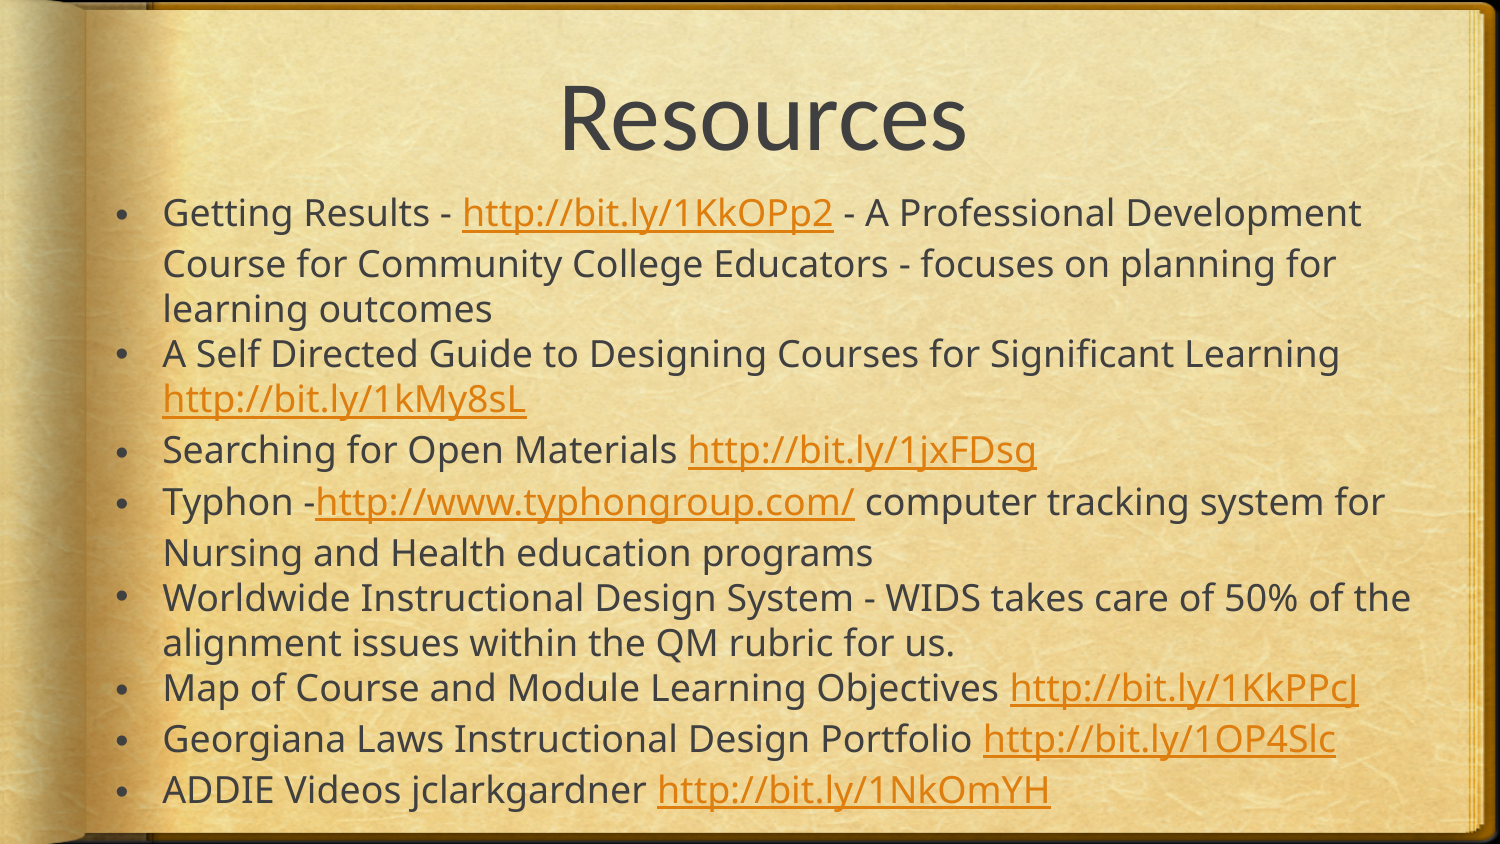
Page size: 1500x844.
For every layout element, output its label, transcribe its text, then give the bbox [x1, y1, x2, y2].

title Resources [178, 33, 1372, 174]
picture [0, 0, 1500, 844]
list Getting Results - http://bit.ly/1KkOPp2 - A Professional Development Course for Community College Educators - focuses on planning for learning outcomes A Self Directed Guide to Designing Courses for Significant Learning http://bit.ly/1kMy8sL Searching for Open Materials http://bit.ly/1jxFDsg Typhon -http://www.typhongroup.com/ computer tracking system for Nursing and Health education programs Worldwide Instructional Design System - WIDS takes care of 50% of the alignment issues within the QM rubric for us. Map of Course and Module Learning Objectives http://bit.ly/1KkPPcJ Georgiana Laws Instructional Design Portfolio http://bit.ly/1OP4Slc ADDIE Videos jclarkgardner http://bit.ly/1NkOmYH [62, 174, 1463, 773]
